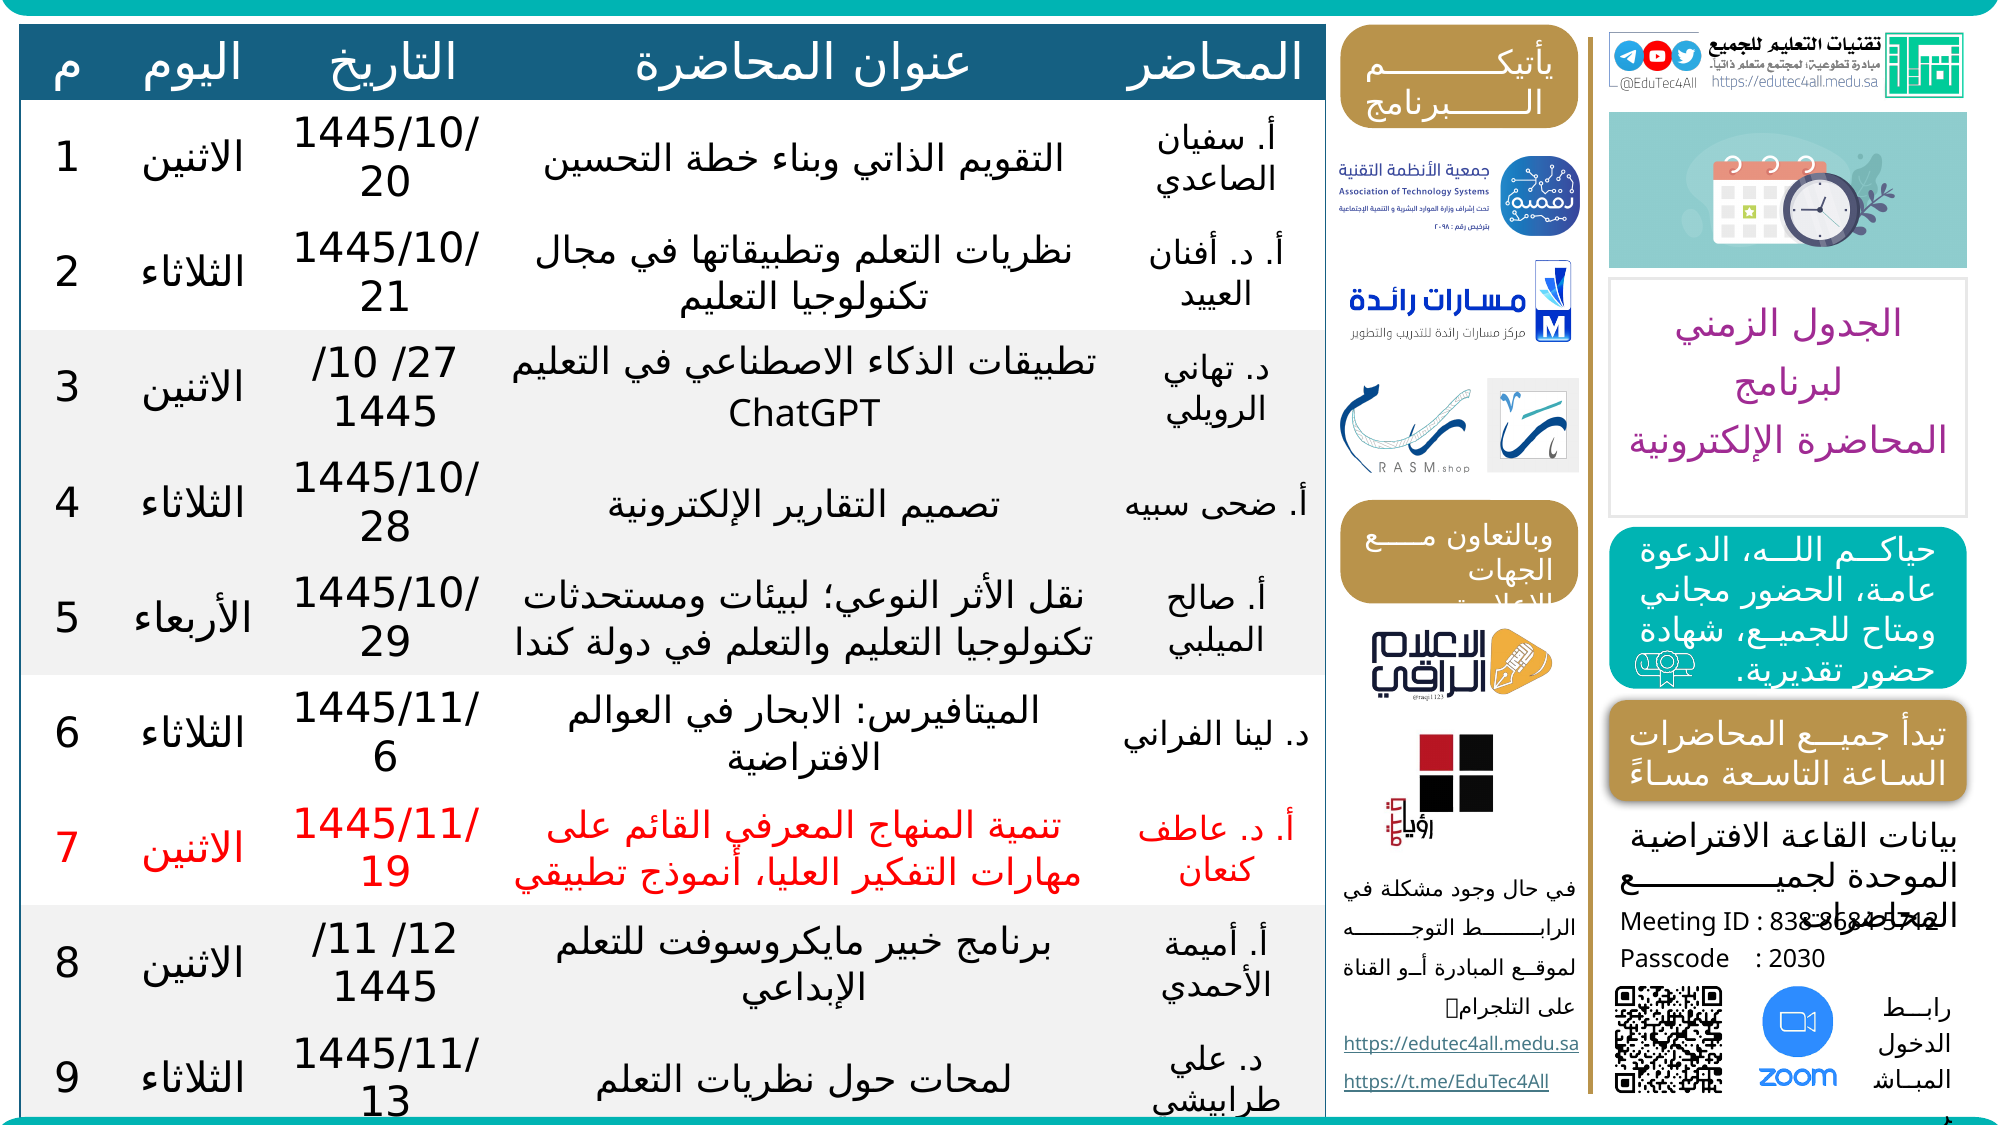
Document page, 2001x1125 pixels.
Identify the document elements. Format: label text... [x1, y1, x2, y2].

table_cell 7 [21, 790, 116, 905]
text_box وبالتعاون مع الجهات الإعلامية [1340, 499, 1579, 604]
text_box يأتيكم البرنامج برعاية [1340, 24, 1579, 129]
table_cell نظريات التعلم وتطبيقاتها في مجال تكنولوجيا التعليم [501, 215, 1107, 330]
table_cell أ. أميمة الأحمدي [1107, 905, 1325, 1020]
table_cell أ. صالح الميلبي [1107, 560, 1325, 675]
picture [1338, 251, 1581, 348]
table_cell أ. ضحى سبيه [1107, 445, 1325, 560]
table_cell 2 [21, 215, 116, 330]
table_cell أ. سفيان الصاعدي [1107, 100, 1325, 215]
text_box [1608, 277, 1968, 518]
picture [1339, 378, 1579, 473]
text_box تبدأ جميع المحاضرات الساعة التاسعة مساءً [1609, 700, 1967, 802]
table_cell 1445/10/29 [271, 560, 501, 675]
text_box الجدول الزمني لبرنامج المحاضرة الإلكترونية "لقاء وارتقاء" الموسم الثالث | 1445 هـ |2024 م [1609, 518, 1968, 671]
text_box رابط الدخول المباشر [1859, 977, 1967, 1125]
table_cell 1 [21, 100, 116, 215]
table_header اليوم [116, 26, 271, 100]
table_cell الثلاثاء [116, 675, 271, 790]
table_cell 1445/10/20 [271, 100, 501, 215]
table_cell الثلاثاء [116, 1020, 271, 1115]
text_box [0, 0, 2000, 18]
table_header المحاضر [1107, 26, 1325, 100]
table_cell برنامج خبير مايكروسوفت للتعلم الإبداعي [501, 905, 1107, 1020]
table_cell د. تهاني الرويلي [1107, 330, 1325, 445]
table_header التاريخ [271, 26, 501, 100]
table_cell الاثنين [116, 100, 271, 215]
table_header عنوان المحاضرة [501, 26, 1107, 100]
picture [1358, 614, 1561, 872]
text_box [1967, 1115, 2000, 1125]
picture [1338, 155, 1581, 237]
table_cell الاثنين [116, 905, 271, 1020]
table_cell التقويم الذاتي وبناء خطة التحسين [501, 100, 1107, 215]
table_cell الميتافيرس: الابحار في العوالم الافتراضية [501, 675, 1107, 790]
table_header م [21, 26, 116, 100]
text_box في حال وجود مشكلة في الرابط التوجه لموقع المبادرة أو القناة على التلجرام👇 [1336, 853, 1584, 1011]
table_cell الاثنين [116, 330, 271, 445]
table_cell د. علي طرابيشي [1107, 1020, 1325, 1115]
table_cell 1445/10/28 [271, 445, 501, 560]
picture [1608, 24, 1968, 101]
table_cell الاثنين [116, 790, 271, 905]
table_cell أ. د. عاطف كنعان [1107, 790, 1325, 905]
table_cell تصميم التقارير الإلكترونية [501, 445, 1107, 560]
table_cell الثلاثاء [116, 445, 271, 560]
picture [1608, 969, 1875, 1110]
table_cell 9 [21, 1020, 116, 1115]
table_cell 5 [21, 560, 116, 675]
table_cell 6 [21, 675, 116, 790]
table_cell تنمية المنهاج المعرفي القائم على مهارات التفكير العليا، أنموذج تطبيقي [501, 790, 1107, 905]
picture [1608, 111, 1968, 268]
table_cell 1445/11/19 [271, 790, 501, 905]
table_cell 1445/11/13 [271, 1020, 501, 1115]
text_box حياكم الله، الدعوة عامة، الحضور مجاني ومتاح للجميع، شهادة حضور تقديرية. [1609, 526, 1967, 689]
table_cell 8 [21, 905, 116, 1020]
text_box Meeting ID : 838 8684 5712 Passcode : 2030 [1605, 898, 1982, 980]
table_cell 4 [21, 445, 116, 560]
text_box بيانات القاعة الافتراضية الموحدة لجميع المحاضرات [1608, 802, 1970, 897]
table_cell أ. د. أفنان العييد [1107, 215, 1325, 330]
table_cell الأربعاء [116, 560, 271, 675]
table_cell 1445/10/21 [271, 215, 501, 330]
picture [1629, 633, 1701, 705]
table_cell 27/ 10/ 1445 [271, 330, 501, 445]
table_cell 1445/11/6 [271, 675, 501, 790]
table_cell لمحات حول نظريات التعلم [501, 1020, 1107, 1115]
table_cell د. لينا الفراني [1107, 675, 1325, 790]
table_cell 12/ 11/ 1445 [271, 905, 501, 1020]
table_cell نقل الأثر النوعي؛ لبيئات ومستحدثات تكنولوجيا التعليم والتعلم في دولة كندا [501, 560, 1107, 675]
table_cell 3 [21, 330, 116, 445]
table_cell الثلاثاء [116, 215, 271, 330]
text_box https://edutec4all.medu.sa https://t.me/EduTec4All [1328, 1011, 1594, 1103]
text_box [0, 1115, 1859, 1125]
table_cell تطبيقات الذكاء الاصطناعي في التعليم ChatGPT [501, 330, 1107, 445]
